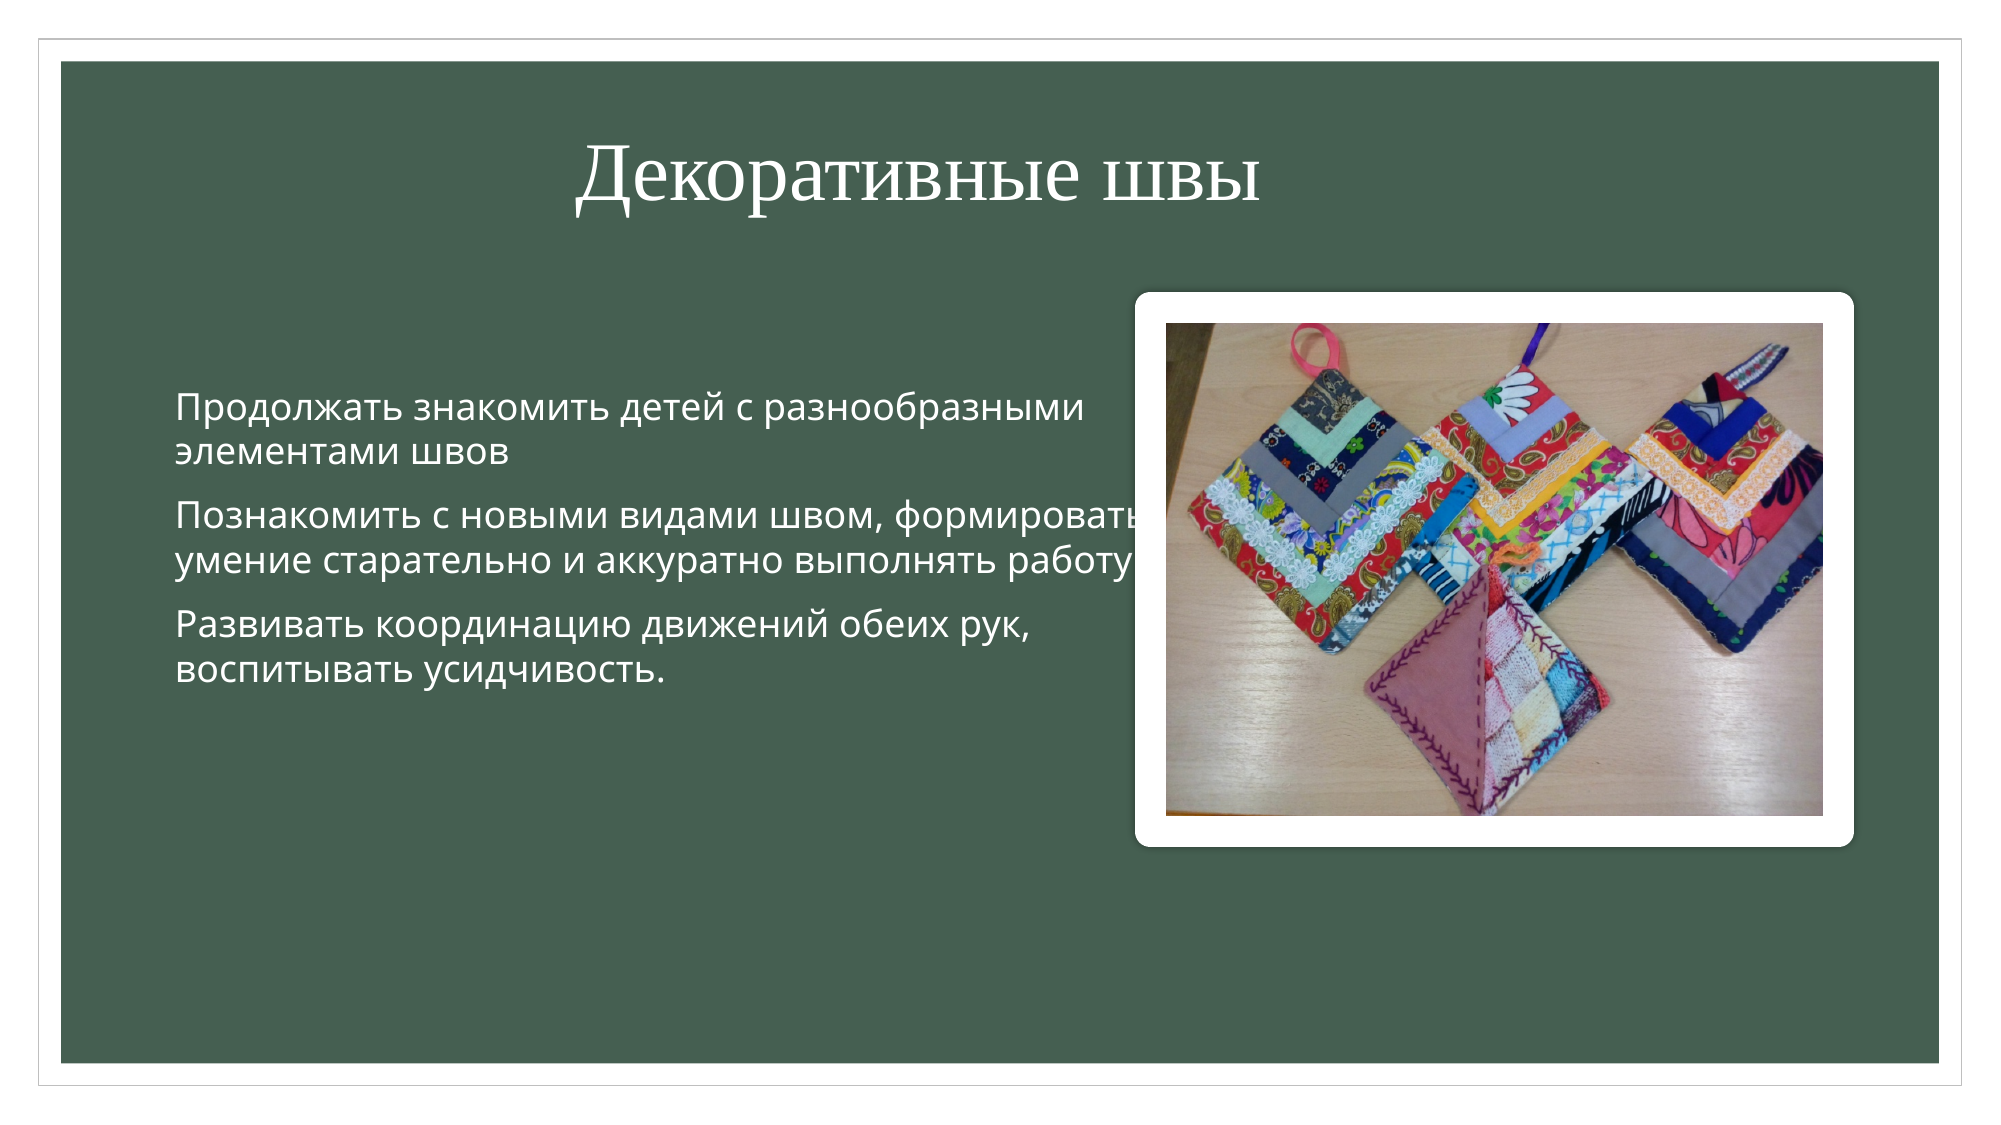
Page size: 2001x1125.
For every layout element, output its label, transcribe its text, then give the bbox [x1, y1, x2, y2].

title Декоративные швы [261, 109, 1575, 237]
picture [1166, 240, 1822, 898]
list Продолжать знакомить детей с разнообразными элементами швов Познакомить с новыми видами швом, формировать умение старательно и аккуратно выполнять работу Развивать координацию движений обеих рук, воспитывать усидчивость. [159, 375, 1183, 1046]
